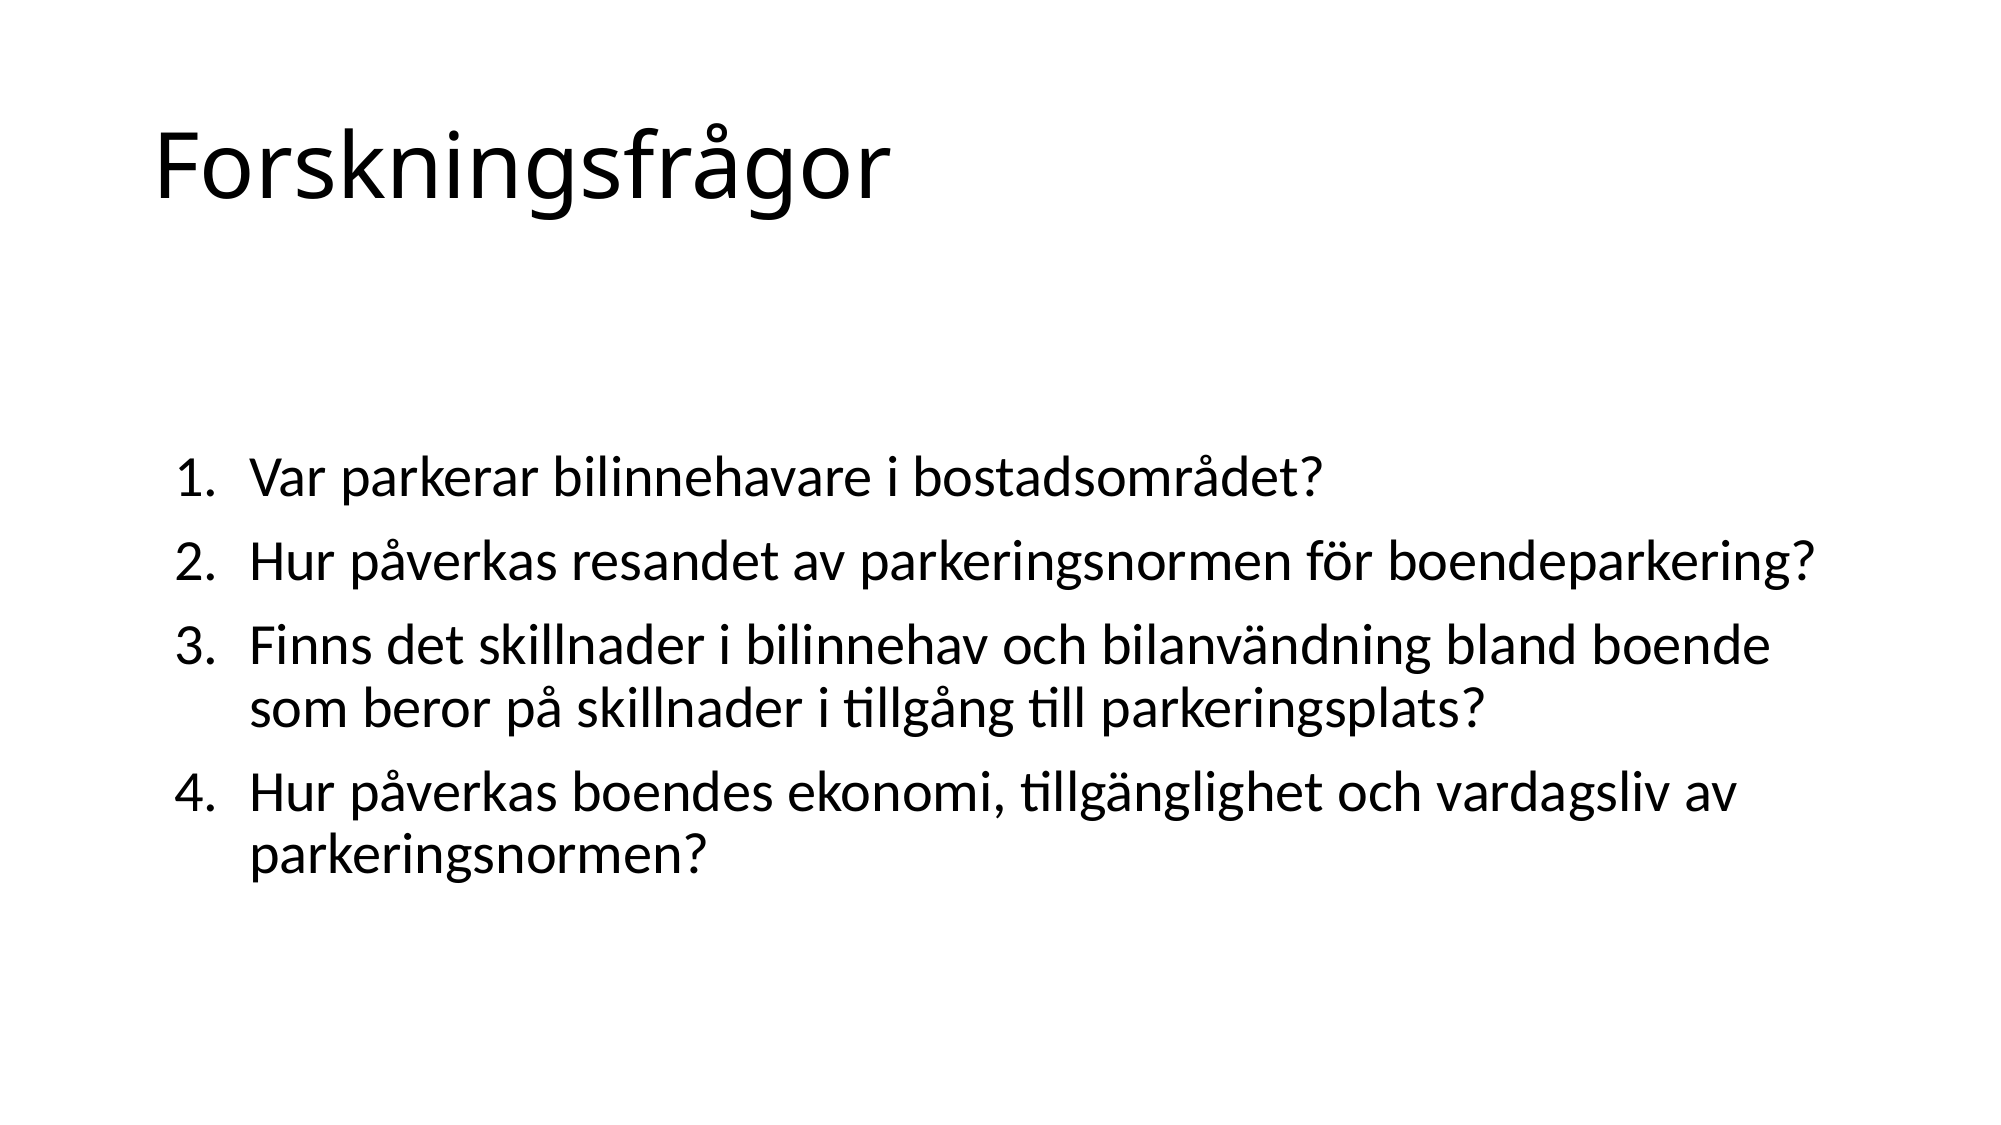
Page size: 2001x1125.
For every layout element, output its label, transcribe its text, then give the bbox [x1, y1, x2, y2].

title Forskningsfrågor [137, 59, 1863, 278]
list Var parkerar bilinnehavare i bostadsområdet? Hur påverkas resandet av parkeringsnormen för boendeparkering? Finns det skillnader i bilinnehav och bilanvändning bland boende som beror på skillnader i tillgång till parkeringsplats? Hur påverkas boendes ekonomi, tillgänglighet och vardagsliv av parkeringsnormen? [159, 438, 1863, 920]
